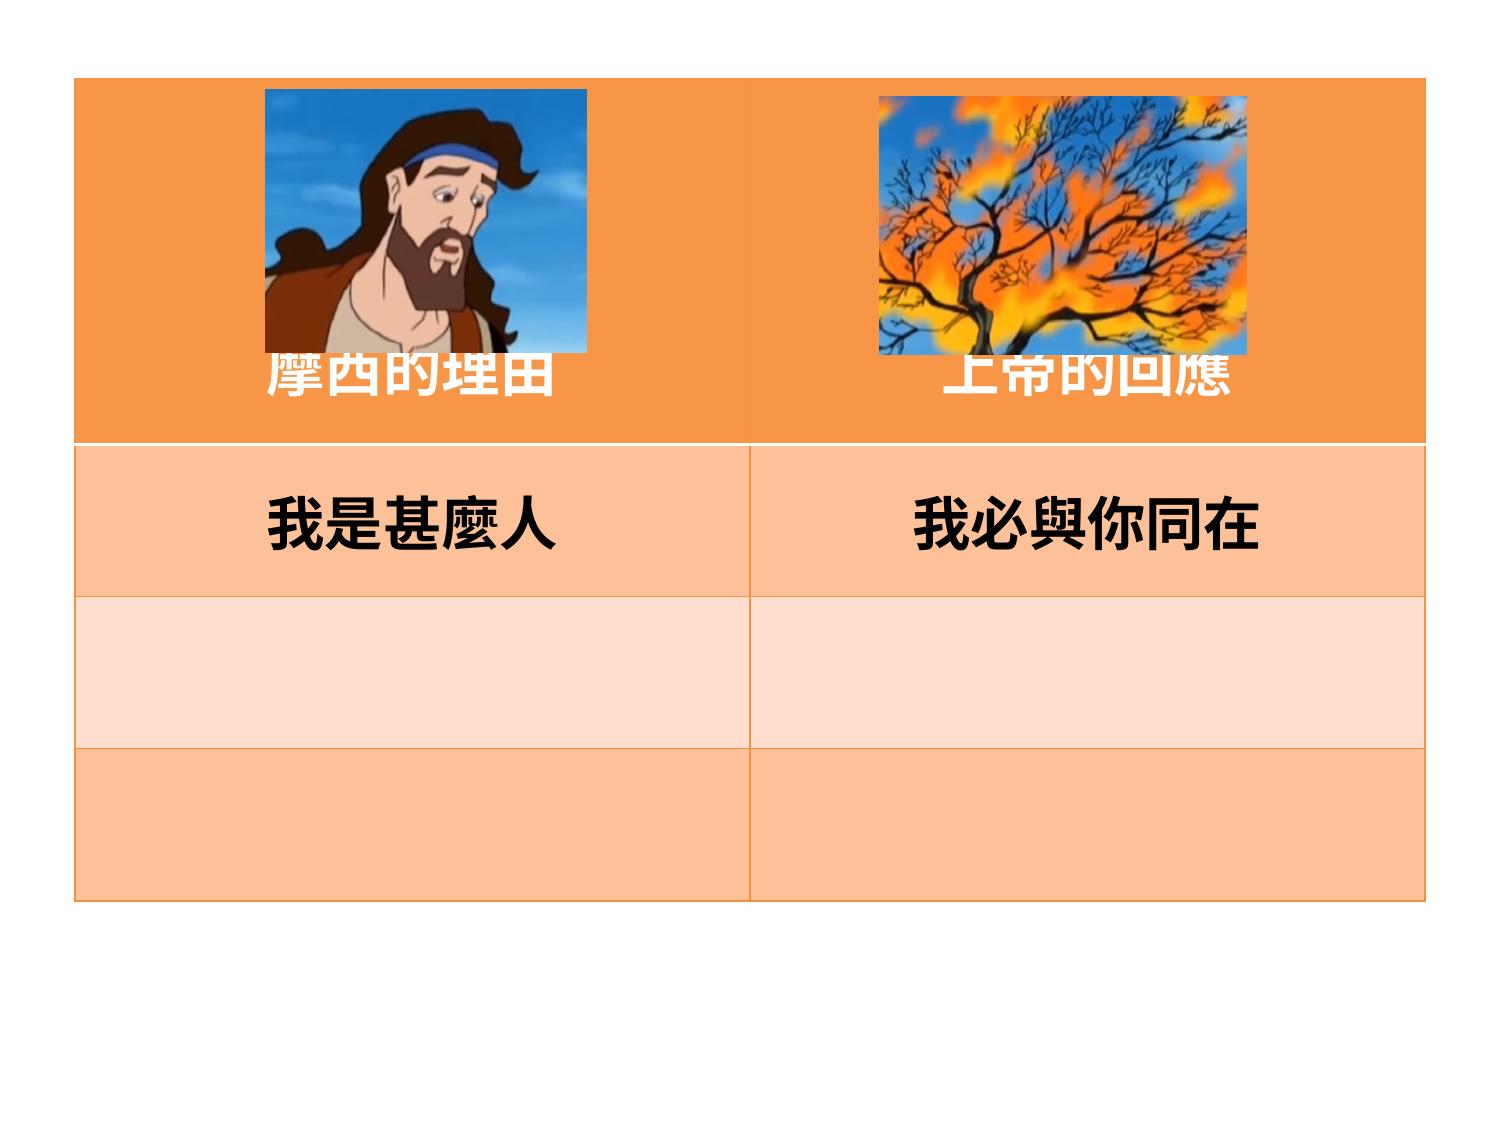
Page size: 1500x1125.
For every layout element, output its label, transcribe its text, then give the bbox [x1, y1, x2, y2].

table_header 上帝的回應 [751, 79, 1424, 443]
table_cell [76, 597, 749, 748]
picture [879, 96, 1248, 356]
table_cell 我是甚麼人 [76, 446, 749, 596]
table_cell [76, 749, 749, 900]
table_cell [751, 749, 1424, 900]
table_cell 我必與你同在 [751, 446, 1424, 596]
picture [265, 89, 587, 354]
table_header 摩西的理由 [76, 79, 749, 443]
table_cell [751, 597, 1424, 748]
